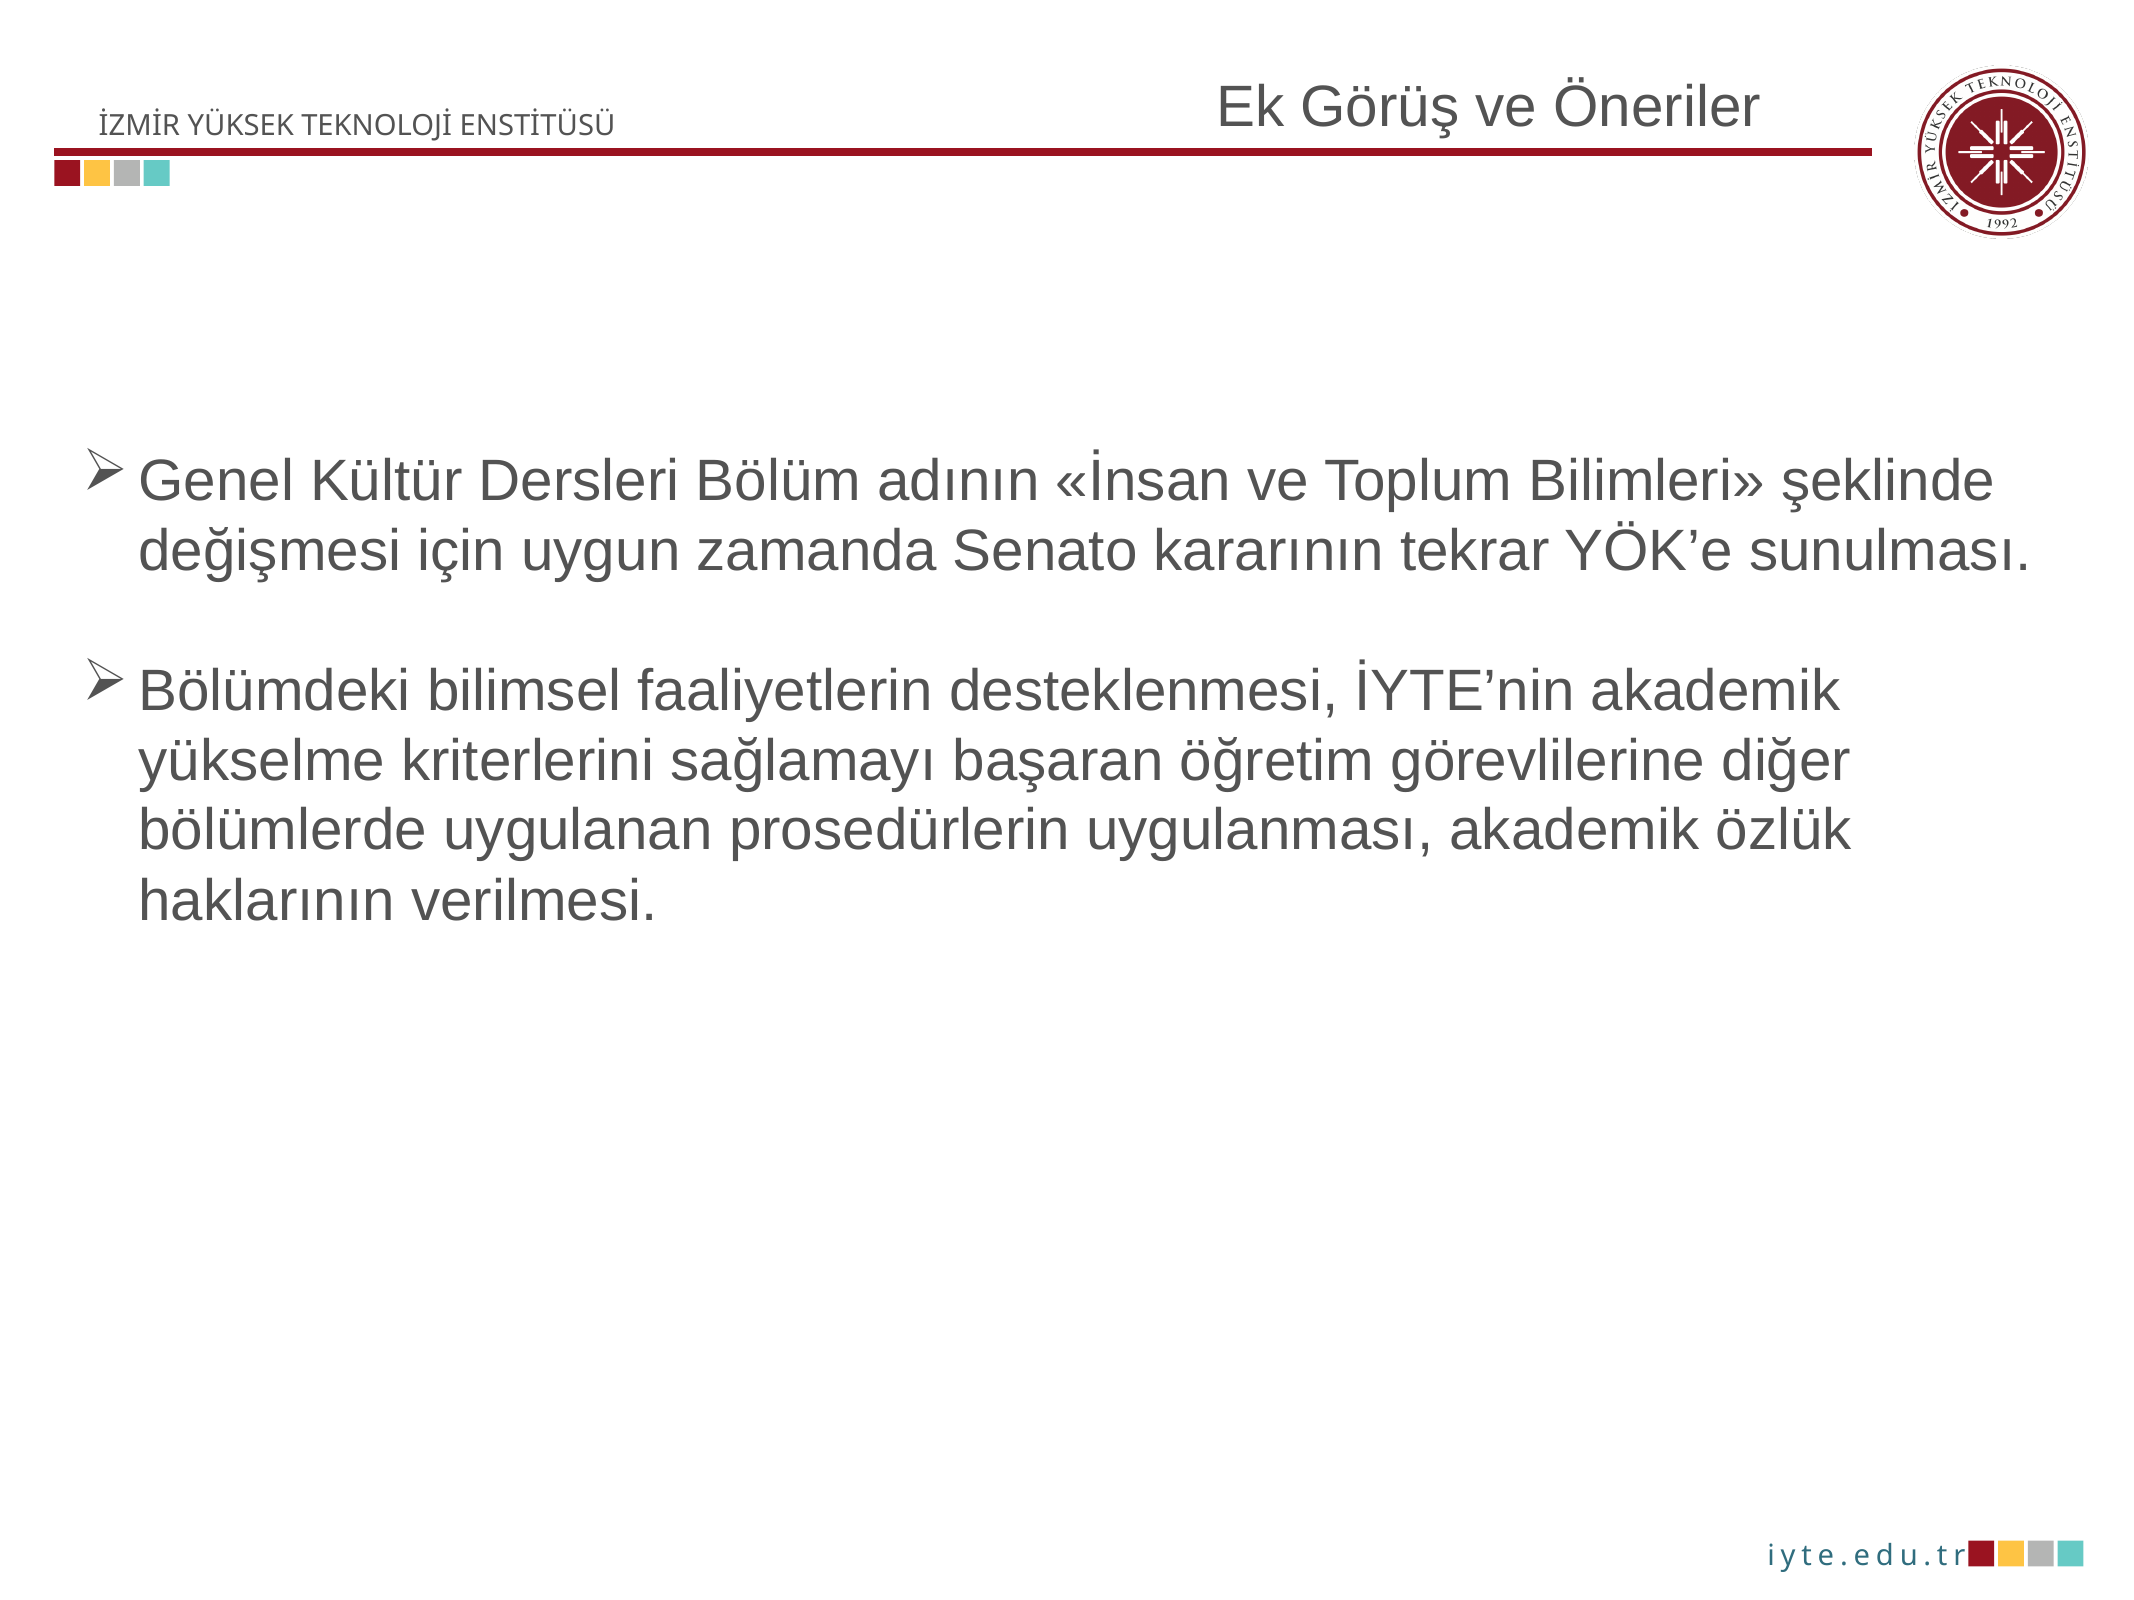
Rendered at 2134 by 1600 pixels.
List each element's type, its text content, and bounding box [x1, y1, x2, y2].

list Ek Görüş ve Öneriler [1207, 67, 1861, 148]
text_box Genel Kültür Dersleri Bölüm adının «İnsan ve Toplum Bilimleri» şeklinde değişmesi için uygun zamanda Senato kararının tekrar YÖK’e sunulması. Bölümdeki bilimsel faaliyetlerin desteklenmesi, İYTE’nin akademik yükselme kriterlerini sağlamayı başaran öğretim görevlilerine diğer bölümlerde uygulanan prosedürlerin uygulanması, akademik özlük haklarının verilmesi. [74, 433, 2071, 1010]
picture [1914, 65, 2089, 239]
